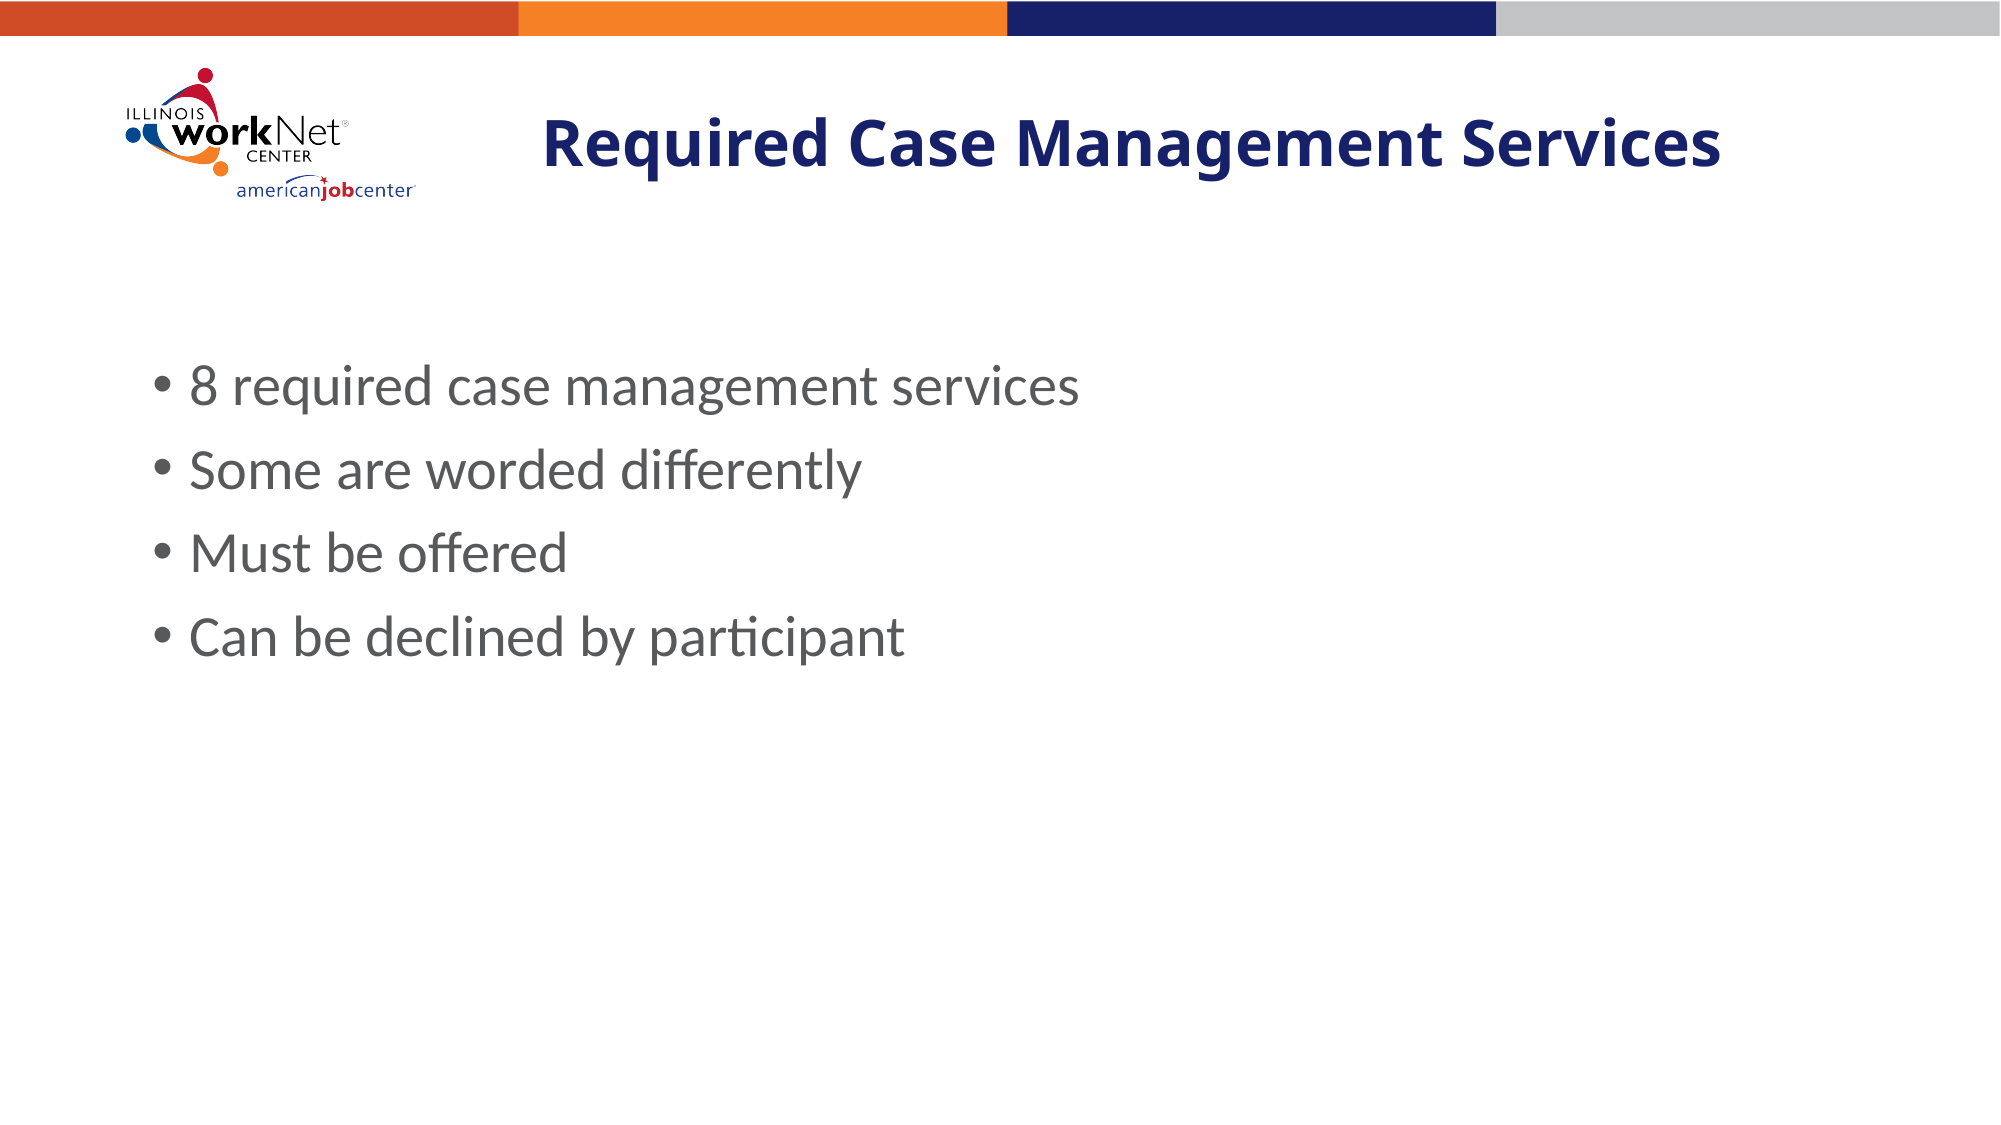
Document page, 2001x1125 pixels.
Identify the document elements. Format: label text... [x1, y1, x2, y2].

list 8 required case management services Some are worded differently Must be offered Can be declined by participant [137, 347, 1863, 1014]
picture [0, 0, 2000, 1125]
title Required Case Management Services [526, 100, 1777, 193]
